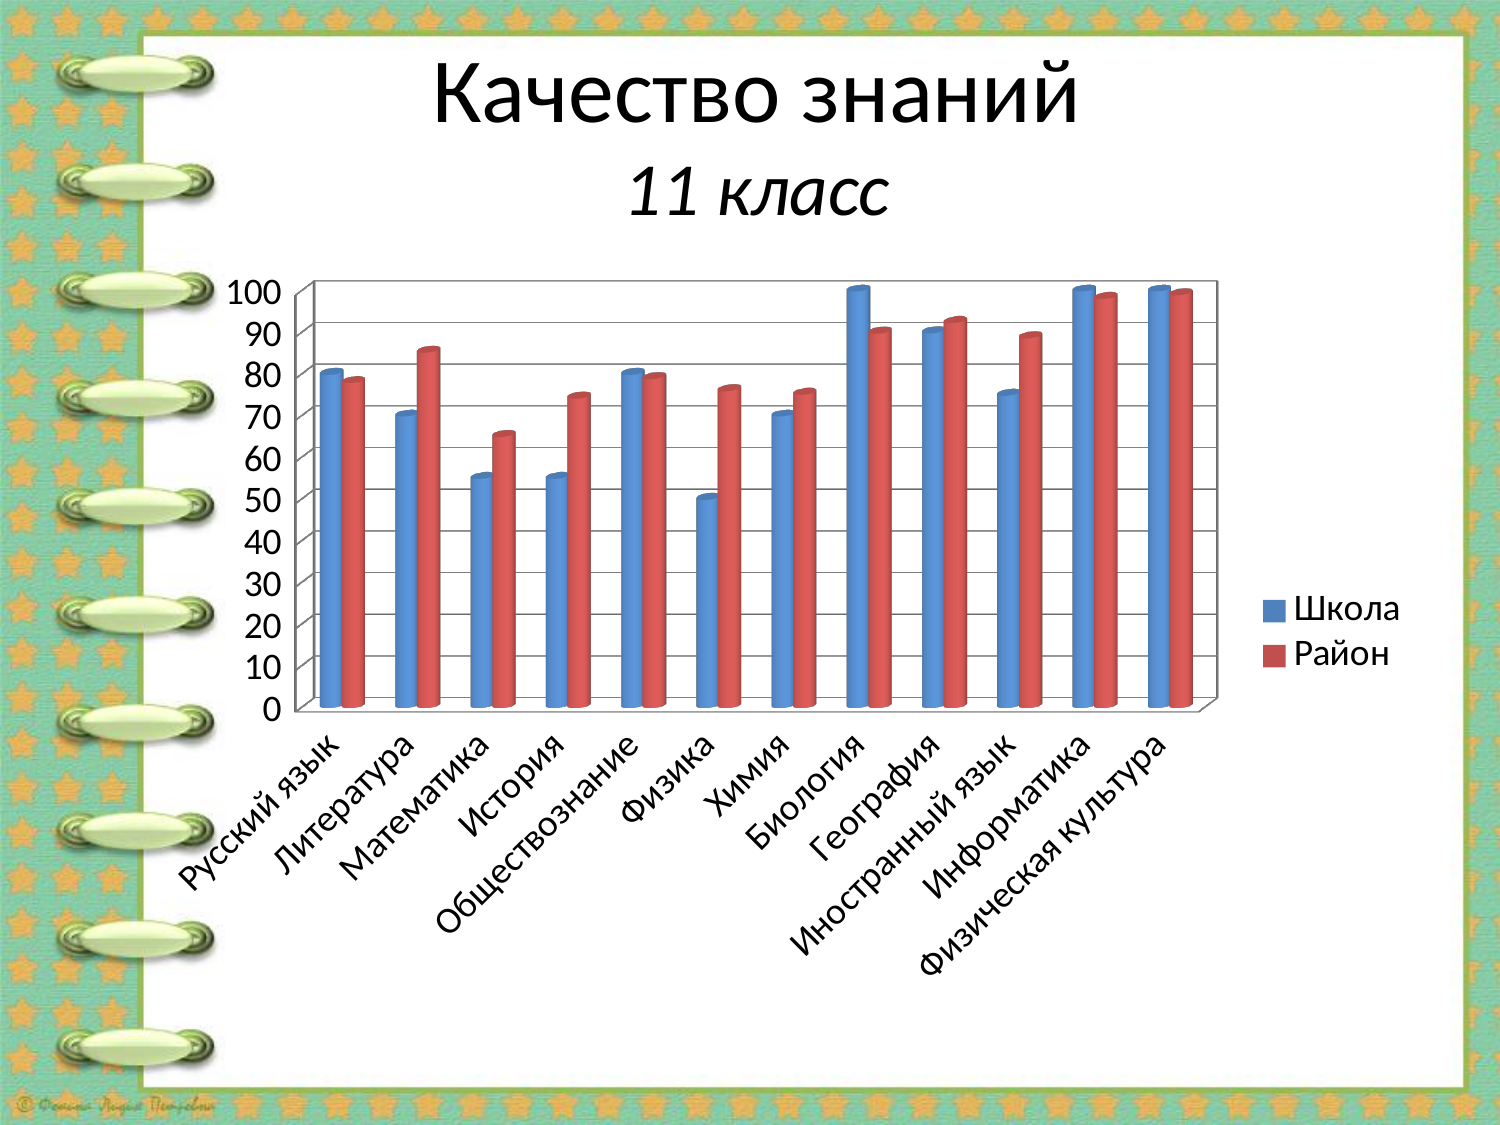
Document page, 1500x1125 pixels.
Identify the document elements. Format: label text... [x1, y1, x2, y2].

chart [140, 262, 1426, 1006]
title Качество знаний 11 класс [82, 23, 1432, 211]
picture [0, 0, 1500, 1125]
